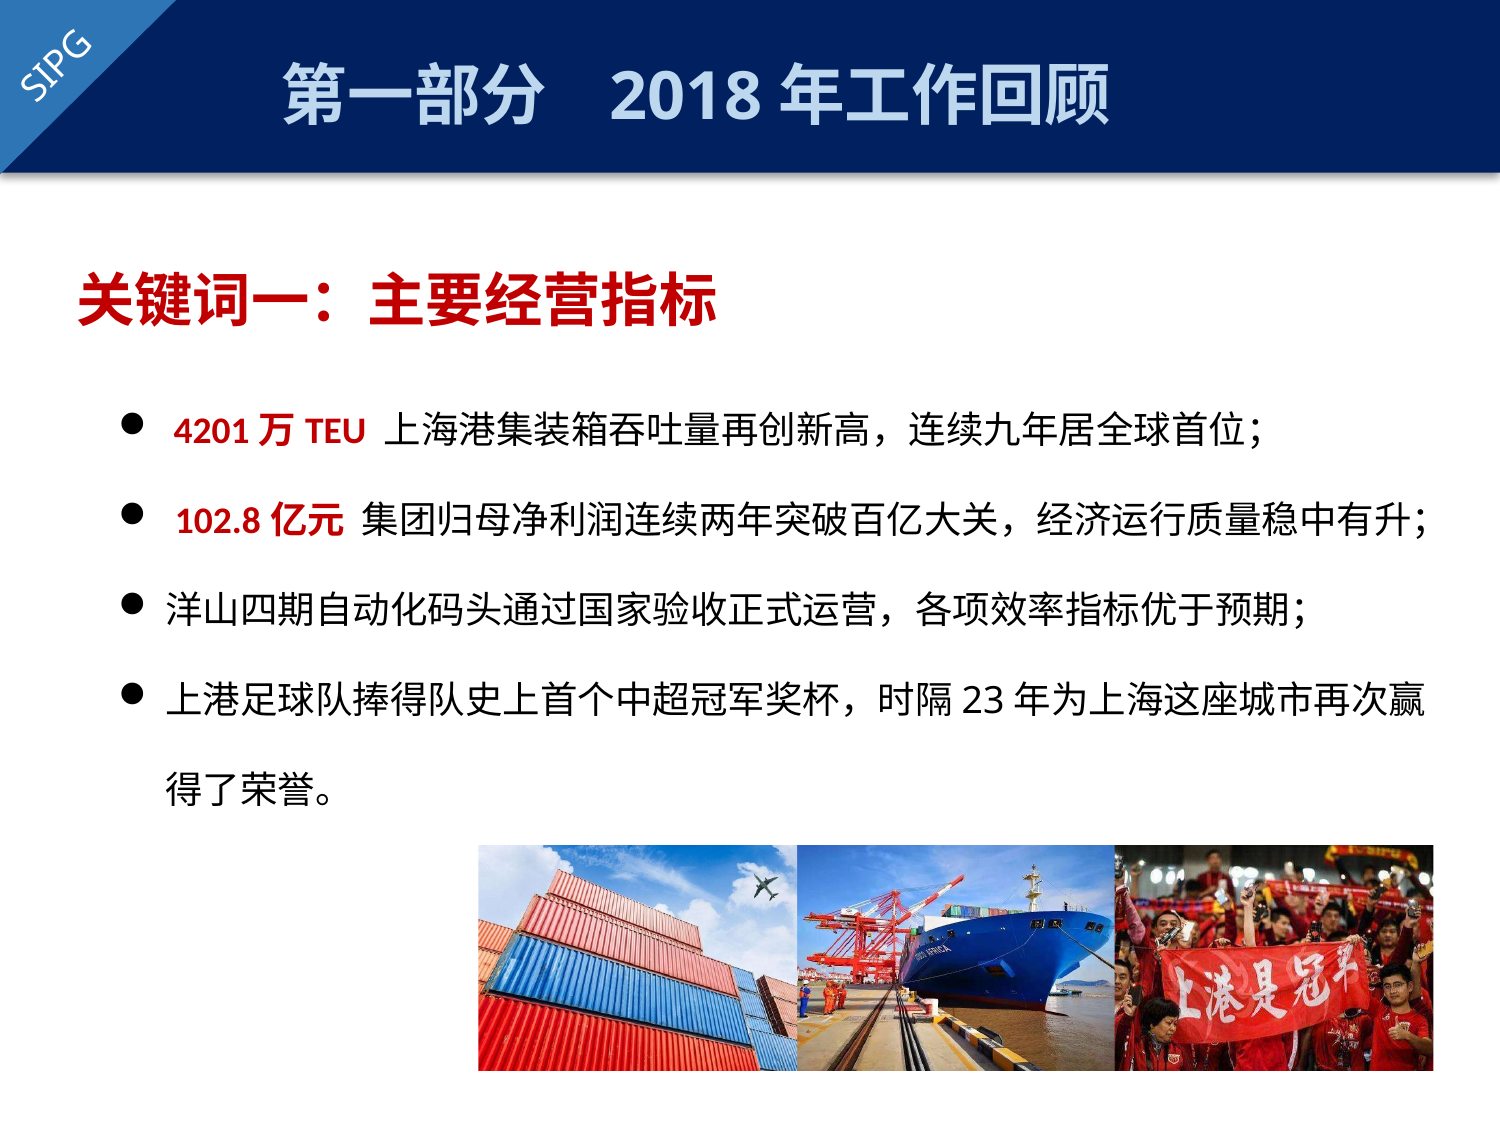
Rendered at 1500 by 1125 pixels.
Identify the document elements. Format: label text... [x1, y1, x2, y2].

text_box 第一部分 2018年工作回顾 [265, 45, 1407, 141]
text_box [178, 0, 1500, 174]
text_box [0, 0, 178, 178]
text_box 关键词一：主要经营指标 [61, 255, 733, 341]
picture [478, 845, 1434, 1071]
text_box 4201万TEU 上海港集装箱吞吐量再创新高，连续九年居全球首位； 102.8亿元 集团归母净利润连续两年突破百亿大关，经济运行质量稳中有升； 洋山四期自动化码头通过国家验收正式运营，各项效率指标优于预期； 上港足球队捧得队史上首个中超冠军奖杯，时隔23年为上海这座城市再次赢得了荣誉。 [103, 354, 1449, 819]
